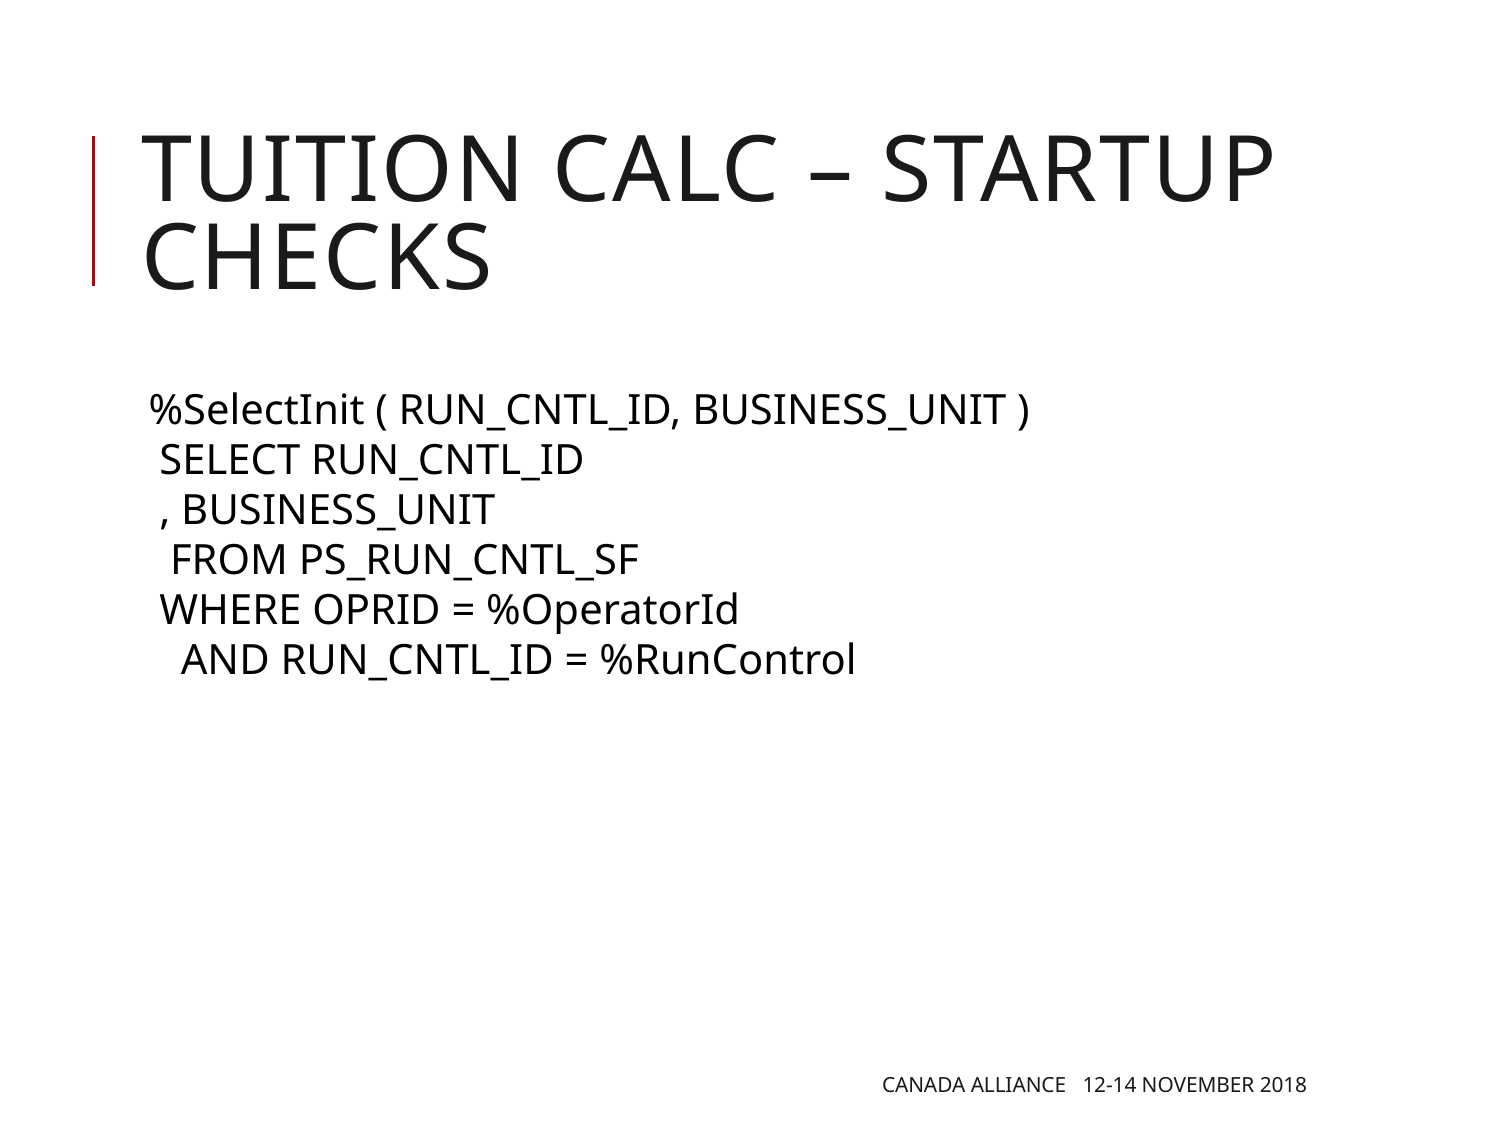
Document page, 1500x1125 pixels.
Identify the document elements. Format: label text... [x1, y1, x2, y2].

footer Canada Alliance 12-14 November 2018 [595, 1061, 1322, 1107]
list %SelectInit ( RUN_CNTL_ID, BUSINESS_UNIT ) SELECT RUN_CNTL_ID , BUSINESS_UNIT FROM PS_RUN_CNTL_SF WHERE OPRID = %OperatorId AND RUN_CNTL_ID = %RunControl [126, 375, 1322, 1035]
title Tuition Calc – Startup Checks [126, 96, 1322, 342]
